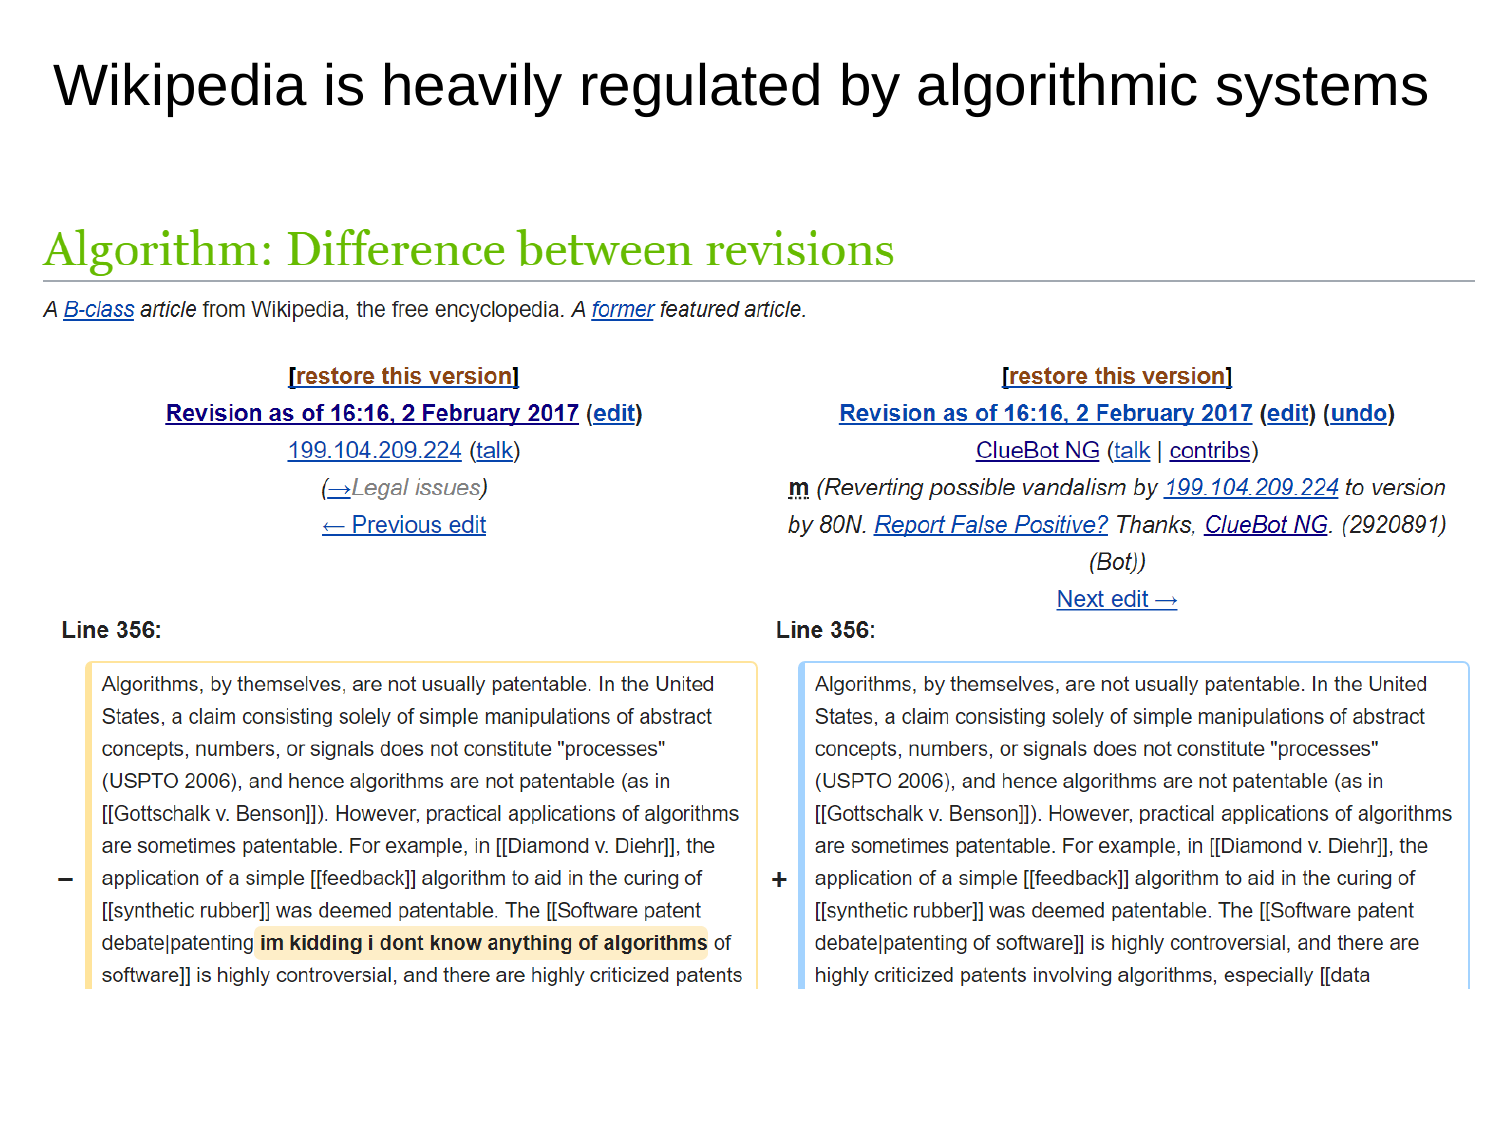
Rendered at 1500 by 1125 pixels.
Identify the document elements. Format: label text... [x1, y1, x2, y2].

picture [24, 207, 1476, 994]
title Wikipedia is heavily regulated by algorithmic systems [39, 32, 1449, 143]
